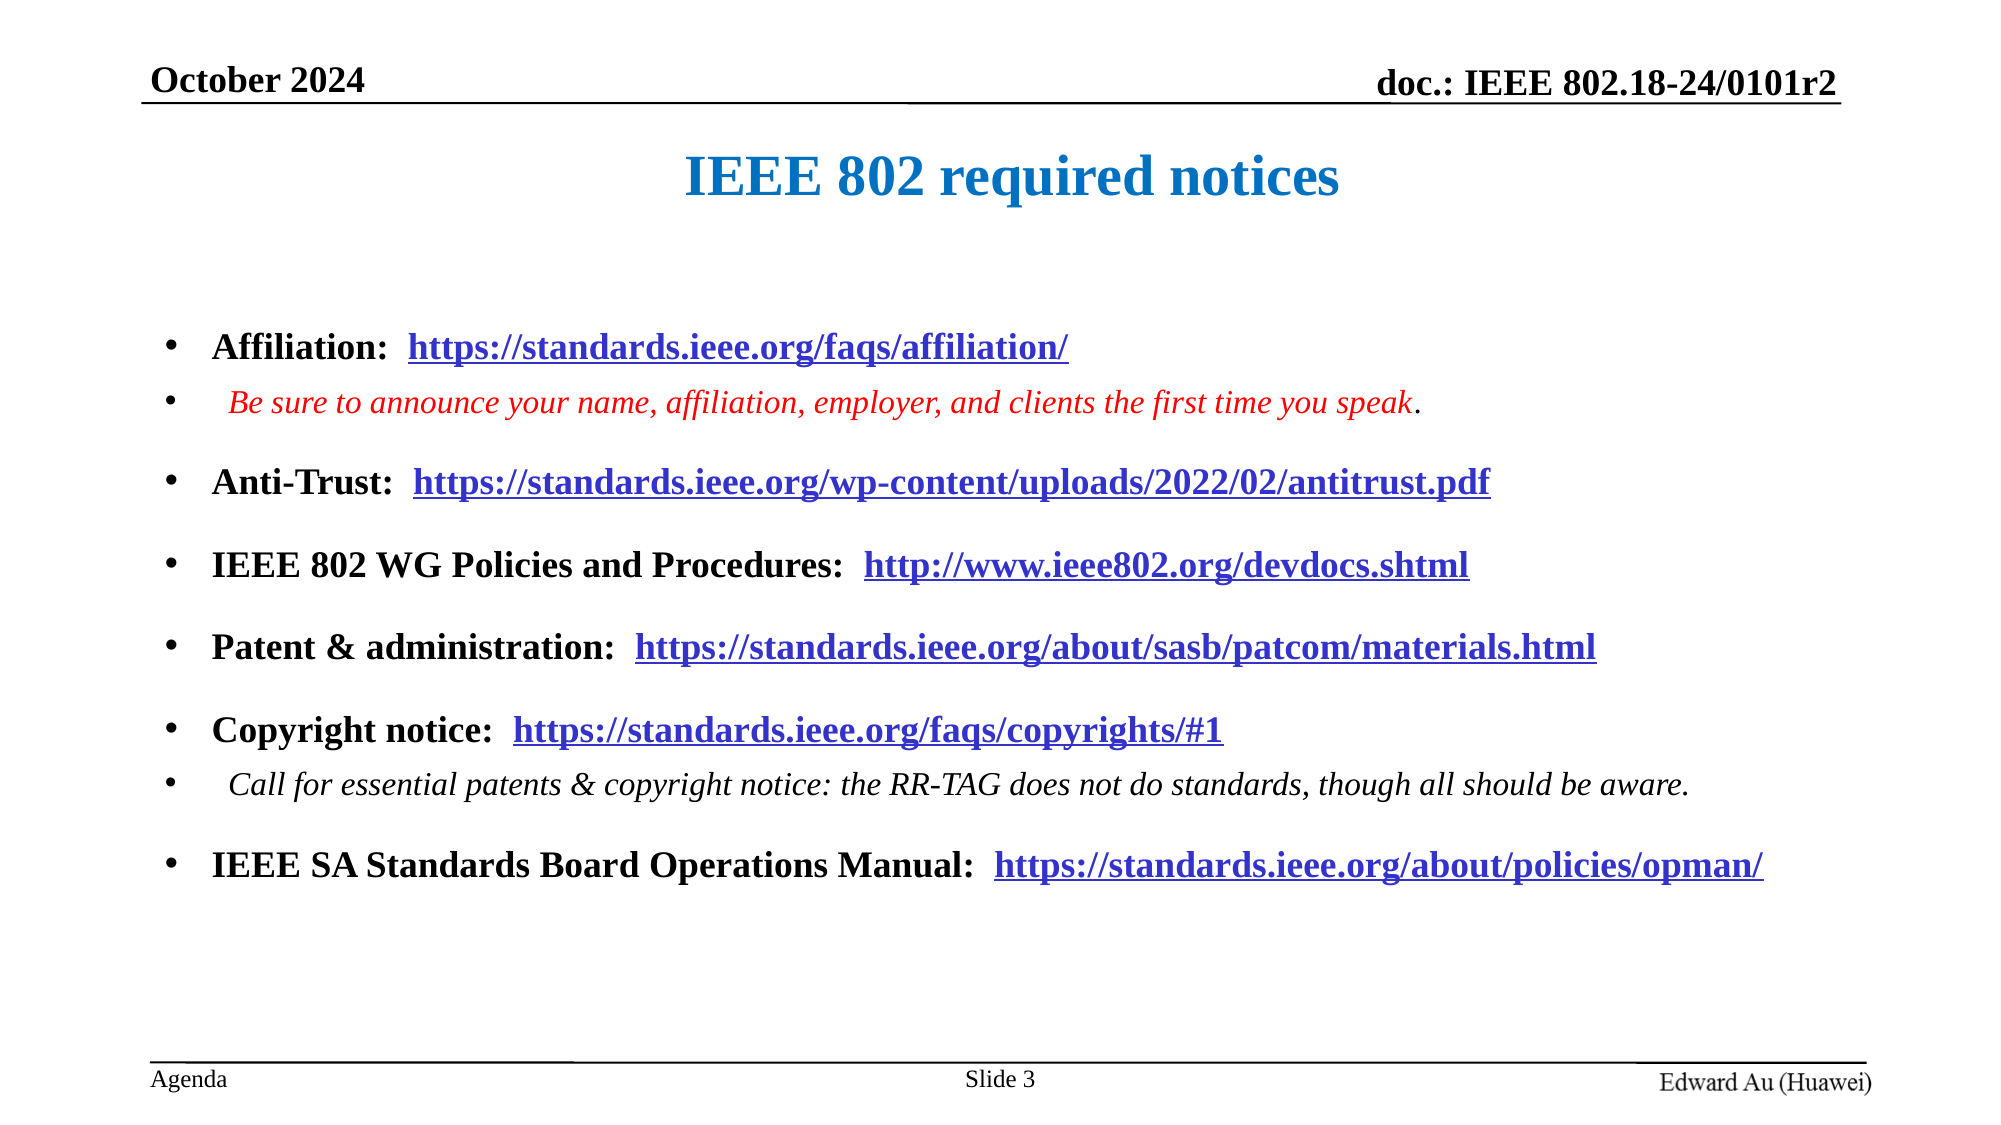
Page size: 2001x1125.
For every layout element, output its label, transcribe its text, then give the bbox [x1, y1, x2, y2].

picture [1174, 1058, 1887, 1113]
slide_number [149, 54, 513, 101]
title IEEE 802 required notices [162, 99, 1864, 246]
text_box Affiliation: https://standards.ieee.org/faqs/affiliation/ Be sure to announce your name, affiliation, employer, and clients the first time you speak. Anti-Trust: https://standards.ieee.org/wp-content/uploads/2022/02/antitrust.pdf IEEE 802 WG Policies and Procedures: http://www.ieee802.org/devdocs.shtml Patent & administration: https://standards.ieee.org/about/sasb/patcom/materials.html Copyright notice: https://standards.ieee.org/faqs/copyrights/#1 Call for essential patents & copyright notice: the RR-TAG does not do standards, though all should be aware. IEEE SA Standards Board Operations Manual: https://standards.ieee.org/about/policies/opman/ [149, 262, 1875, 1028]
slide_number Slide 3 [925, 1061, 1076, 1123]
